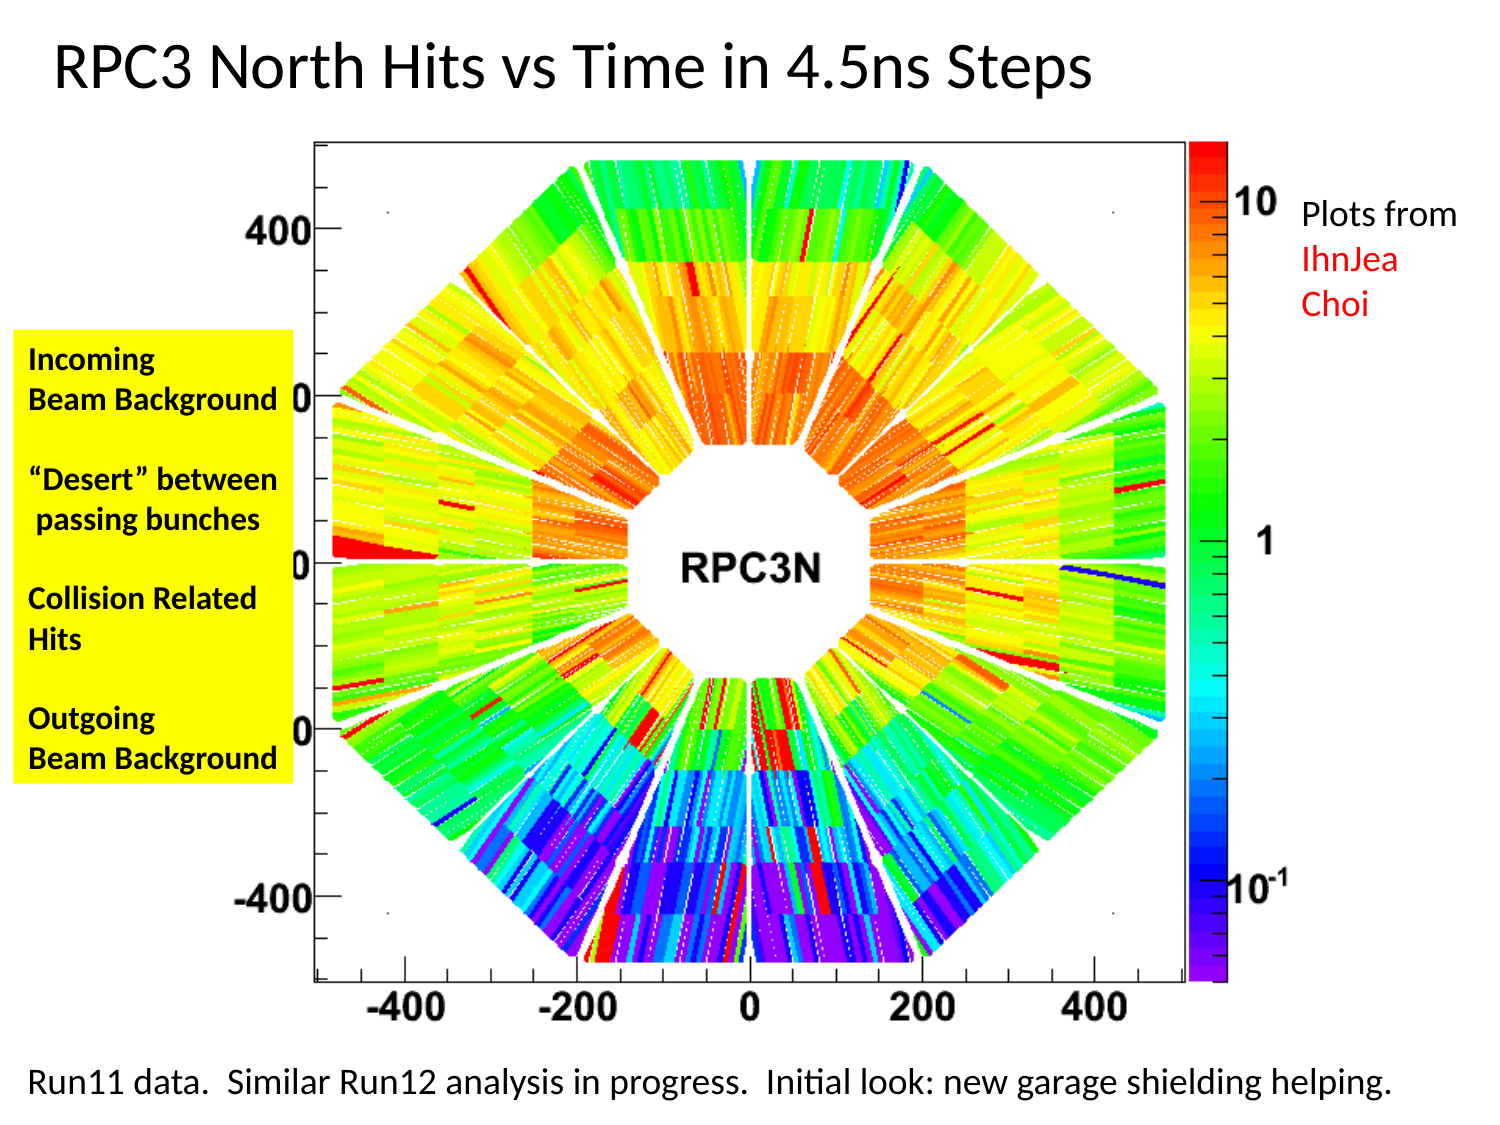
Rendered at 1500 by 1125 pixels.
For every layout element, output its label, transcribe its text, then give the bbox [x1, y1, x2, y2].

text_box Plots from IhnJea Choi [1300, 181, 1489, 332]
picture [198, 37, 1294, 1088]
text_box Run11 data. Similar Run12 analysis in progress. Initial look: new garage shielding helping. [12, 1049, 1494, 1110]
text_box RPC3 North Hits vs Time in 4.5ns Steps [38, 14, 1109, 110]
text_box Incoming Beam Background “Desert” between passing bunches Collision Related Hits Outgoing Beam Background [13, 329, 193, 784]
